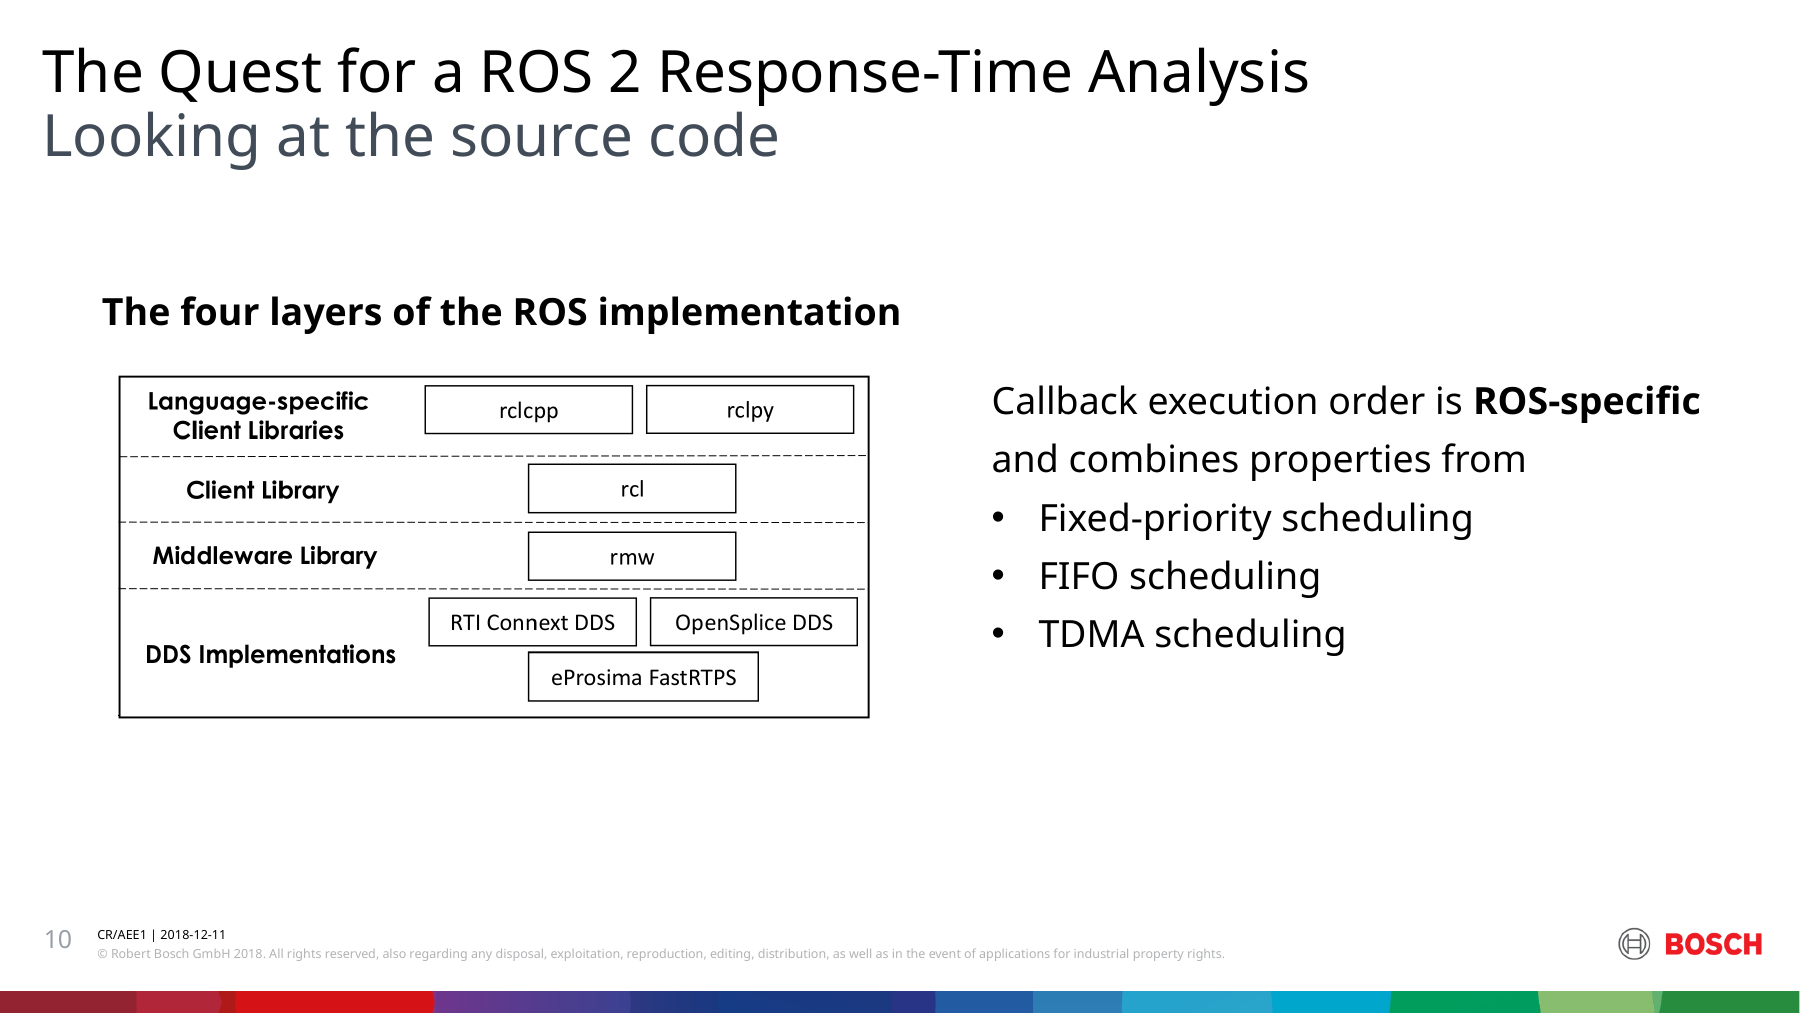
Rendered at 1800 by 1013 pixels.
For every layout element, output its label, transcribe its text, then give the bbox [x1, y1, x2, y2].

title Looking at the source code [42, 107, 1757, 171]
text_box The four layers of the ROS implementation [101, 285, 903, 333]
picture [1390, 896, 1800, 1013]
list The Quest for a ROS 2 Response-Time Analysis [42, 42, 1757, 107]
slide_number 10 [43, 923, 92, 991]
text_box Callback execution order is ROS-specific and combines properties from Fixed-priority scheduling FIFO scheduling TDMA scheduling [991, 374, 1740, 719]
picture [0, 905, 1272, 1013]
picture [118, 368, 873, 724]
